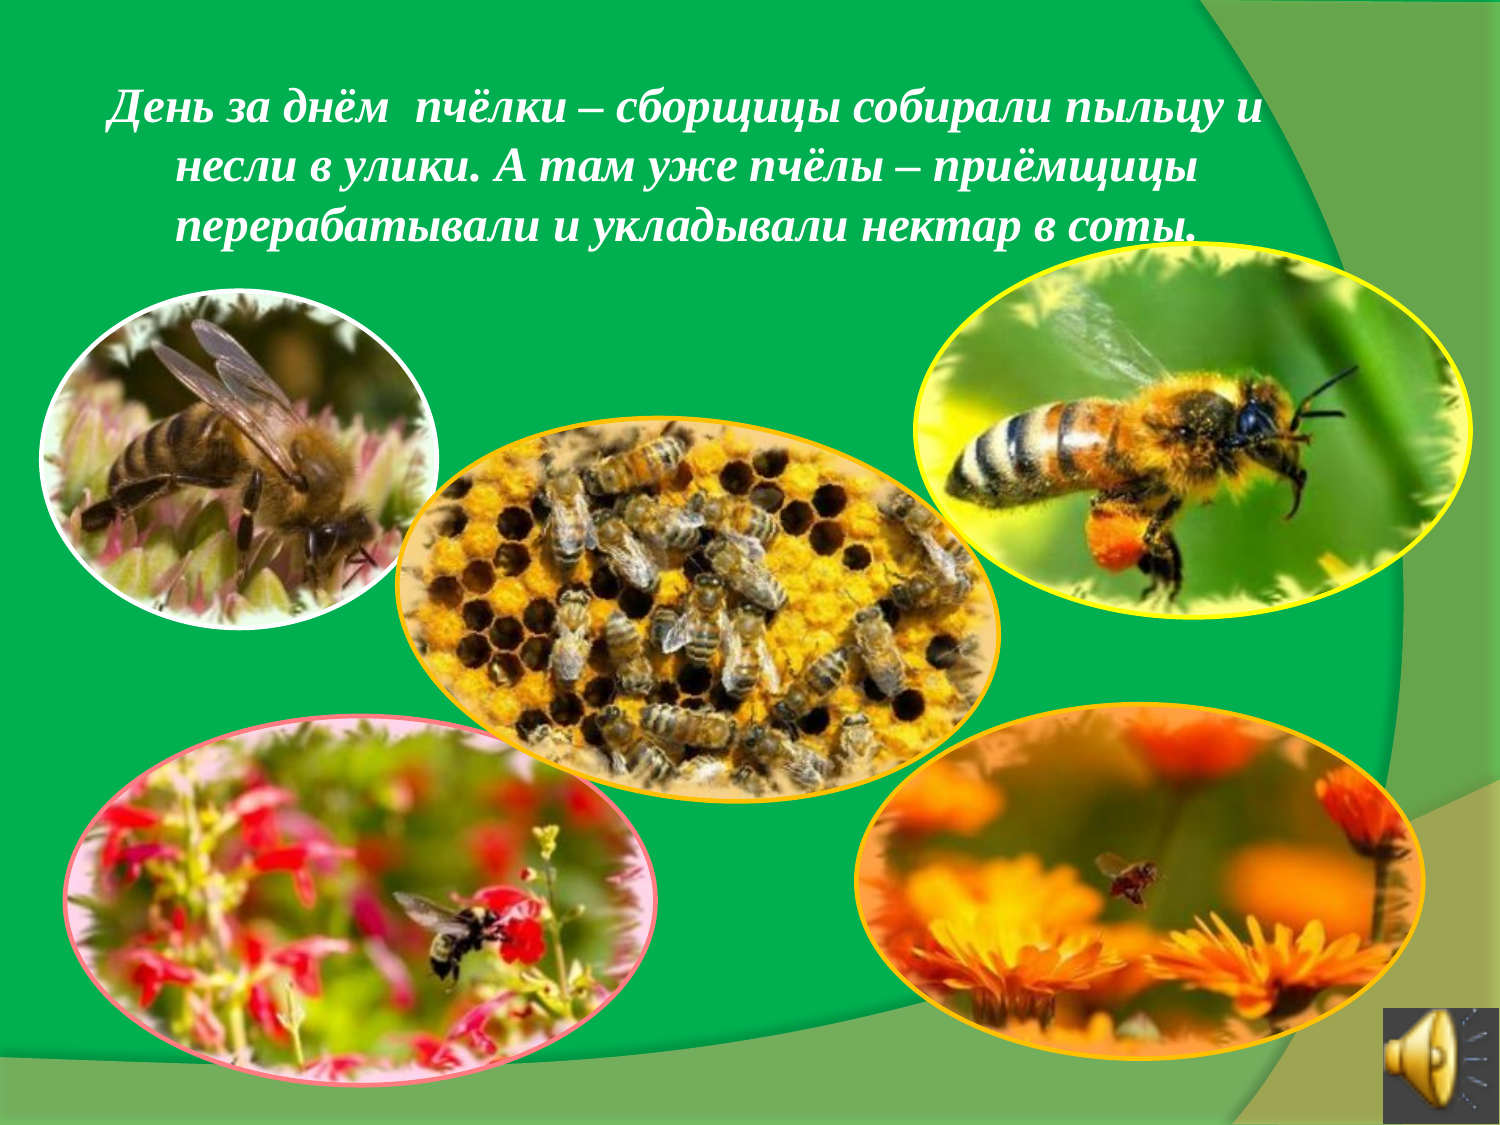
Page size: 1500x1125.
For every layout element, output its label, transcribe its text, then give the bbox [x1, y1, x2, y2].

picture [856, 703, 1424, 1059]
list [41, 290, 437, 629]
picture [64, 715, 656, 1086]
picture [915, 243, 1471, 618]
picture [395, 420, 1001, 799]
picture [1381, 1006, 1500, 1125]
title День за днём пчёлки – сборщицы собирали пыльцу и несли в улики. А там уже пчёлы – приёмщицы перерабатывали и укладывали нектар в соты. [75, 45, 1300, 279]
